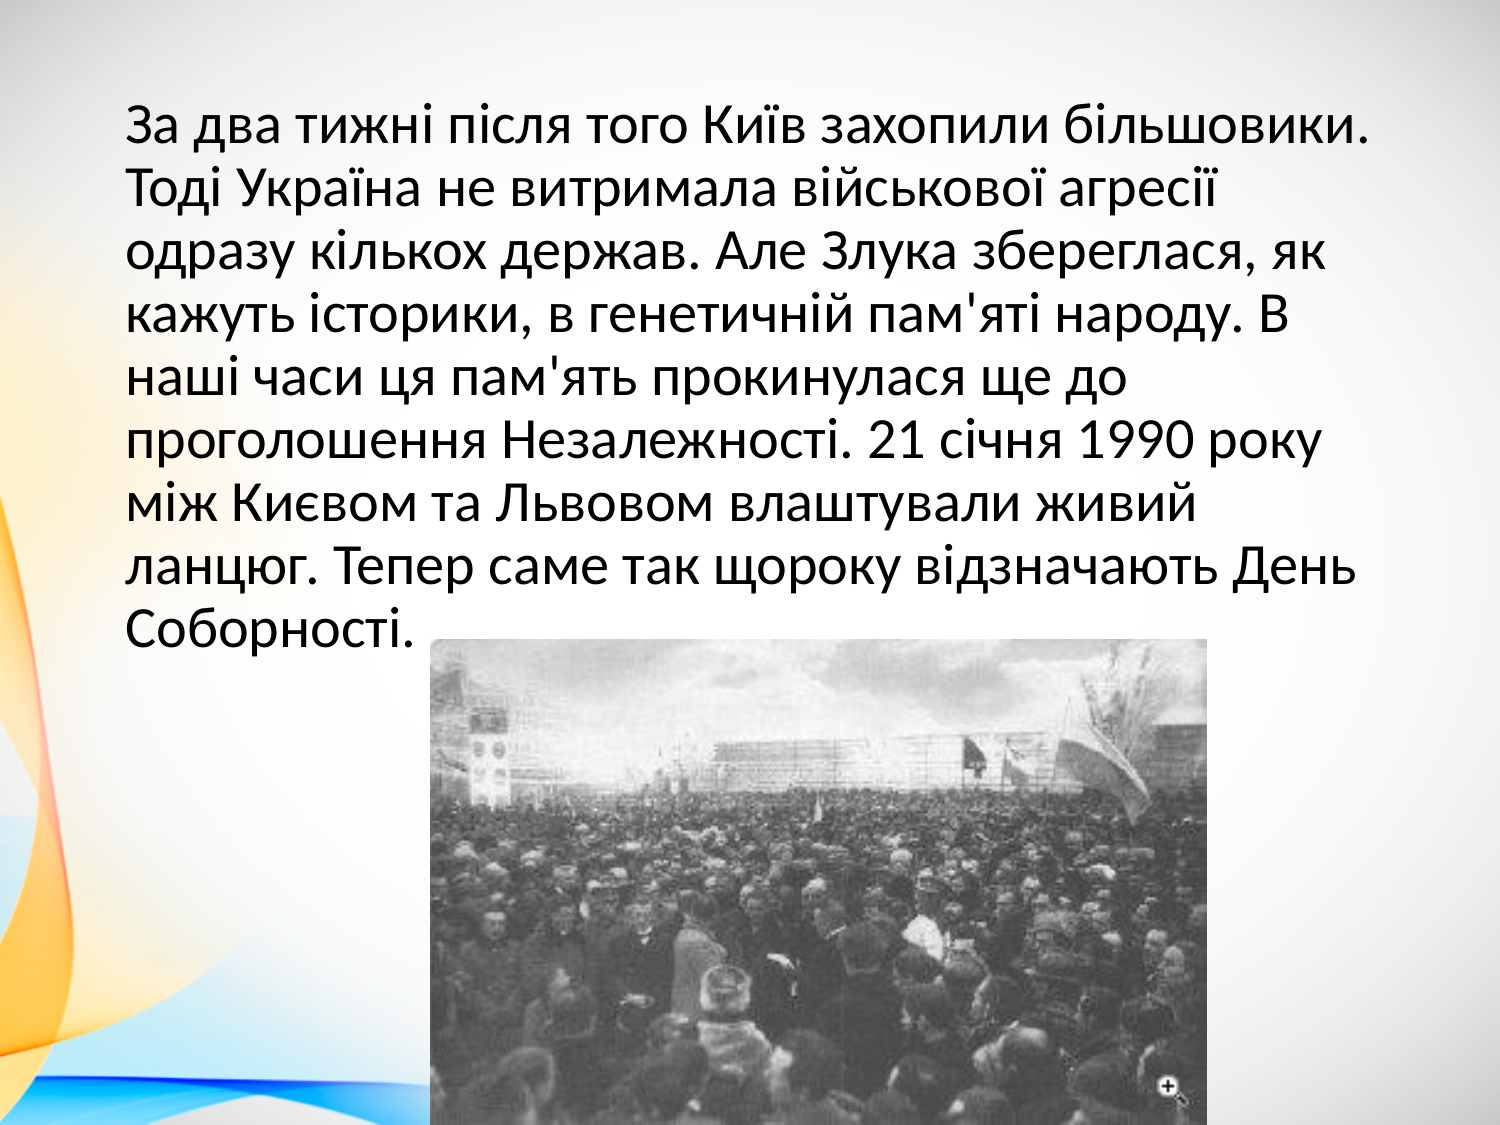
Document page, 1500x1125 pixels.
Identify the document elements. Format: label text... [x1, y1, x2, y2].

list За два тижні після того Київ захопили більшовики. Тоді Україна не витримала військової агресії одразу кількох держав. Але Злука збереглася, як кажуть історики, в генетичній пам'яті народу. В наші часи ця пам'ять прокинулася ще до проголошення Незалежності. 21 січня 1990 року між Києвом та Львовом влаштували живий ланцюг. Тепер саме так щороку відзначають День Соборності. [110, 85, 1402, 859]
picture [0, 0, 1500, 1125]
